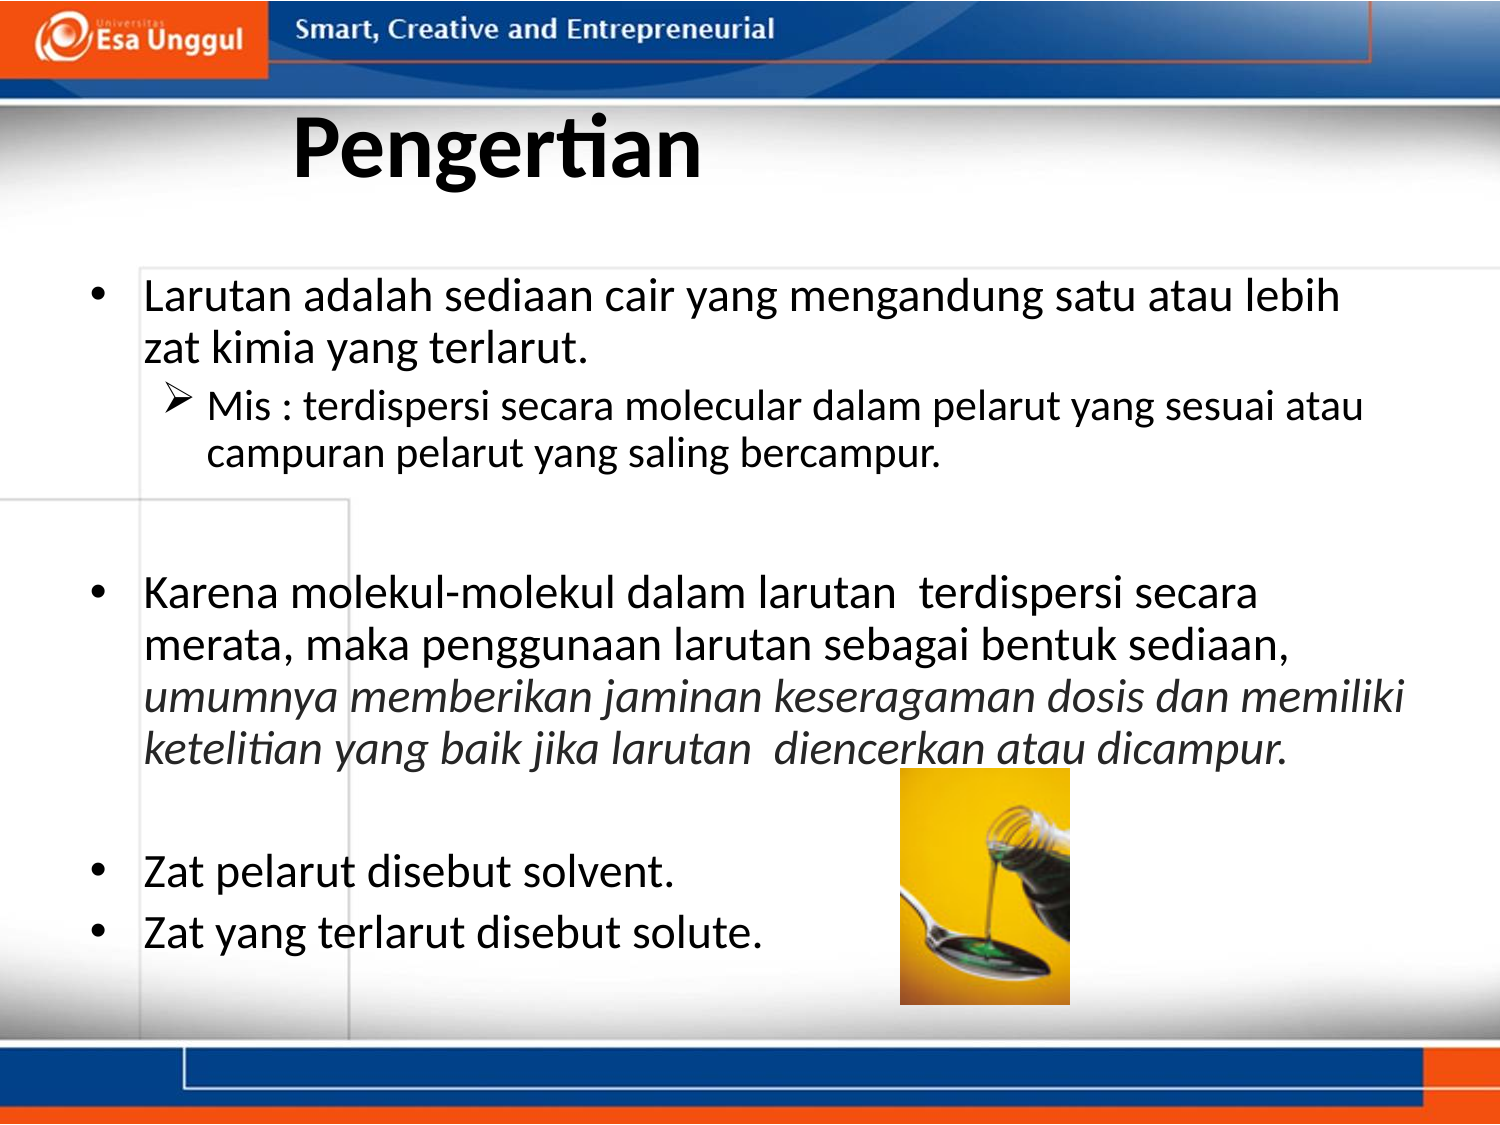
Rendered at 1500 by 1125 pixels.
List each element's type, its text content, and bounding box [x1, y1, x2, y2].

title Pengertian [277, 78, 859, 262]
list Larutan adalah sediaan cair yang mengandung satu atau lebih zat kimia yang terlarut. Mis : terdispersi secara molecular dalam pelarut yang sesuai atau campuran pelarut yang saling bercampur. Karena molekul-molekul dalam larutan terdispersi secara merata, maka penggunaan larutan sebagai bentuk sediaan, umumnya memberikan jaminan keseragaman dosis dan memiliki ketelitian yang baik jika larutan diencerkan atau dicampur. Zat pelarut disebut solvent. Zat yang terlarut disebut solute. [75, 262, 1425, 1005]
picture [0, 1, 1500, 1124]
